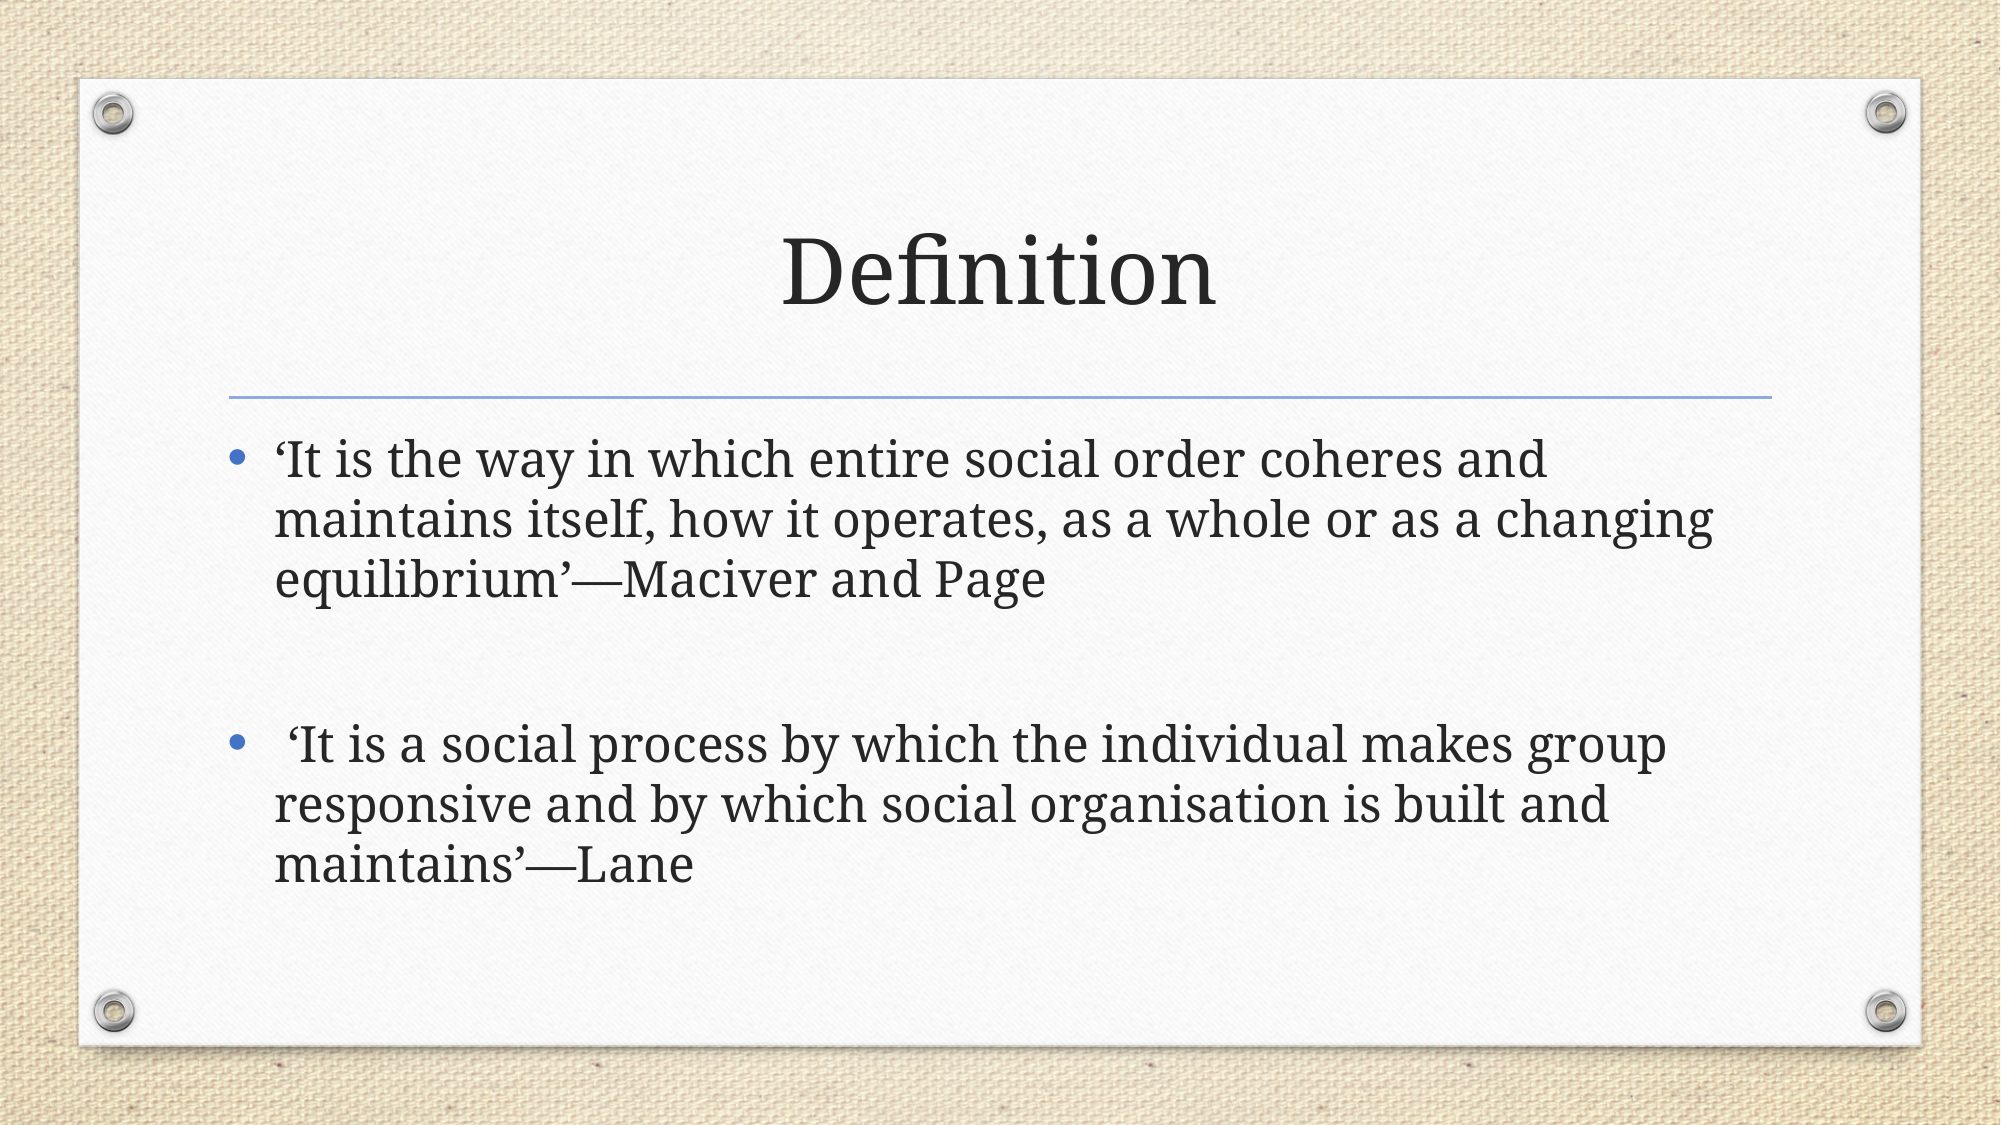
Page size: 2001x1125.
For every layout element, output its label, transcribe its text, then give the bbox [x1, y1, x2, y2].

picture [0, 0, 2001, 1125]
title Definition [212, 161, 1788, 375]
list ‘It is the way in which entire social order coheres and maintains itself, how it operates, as a whole or as a changing equilibrium’—Maciver and Page ‘It is a social process by which the individual makes group responsive and by which social organisation is built and maintains’—Lane [212, 419, 1788, 964]
